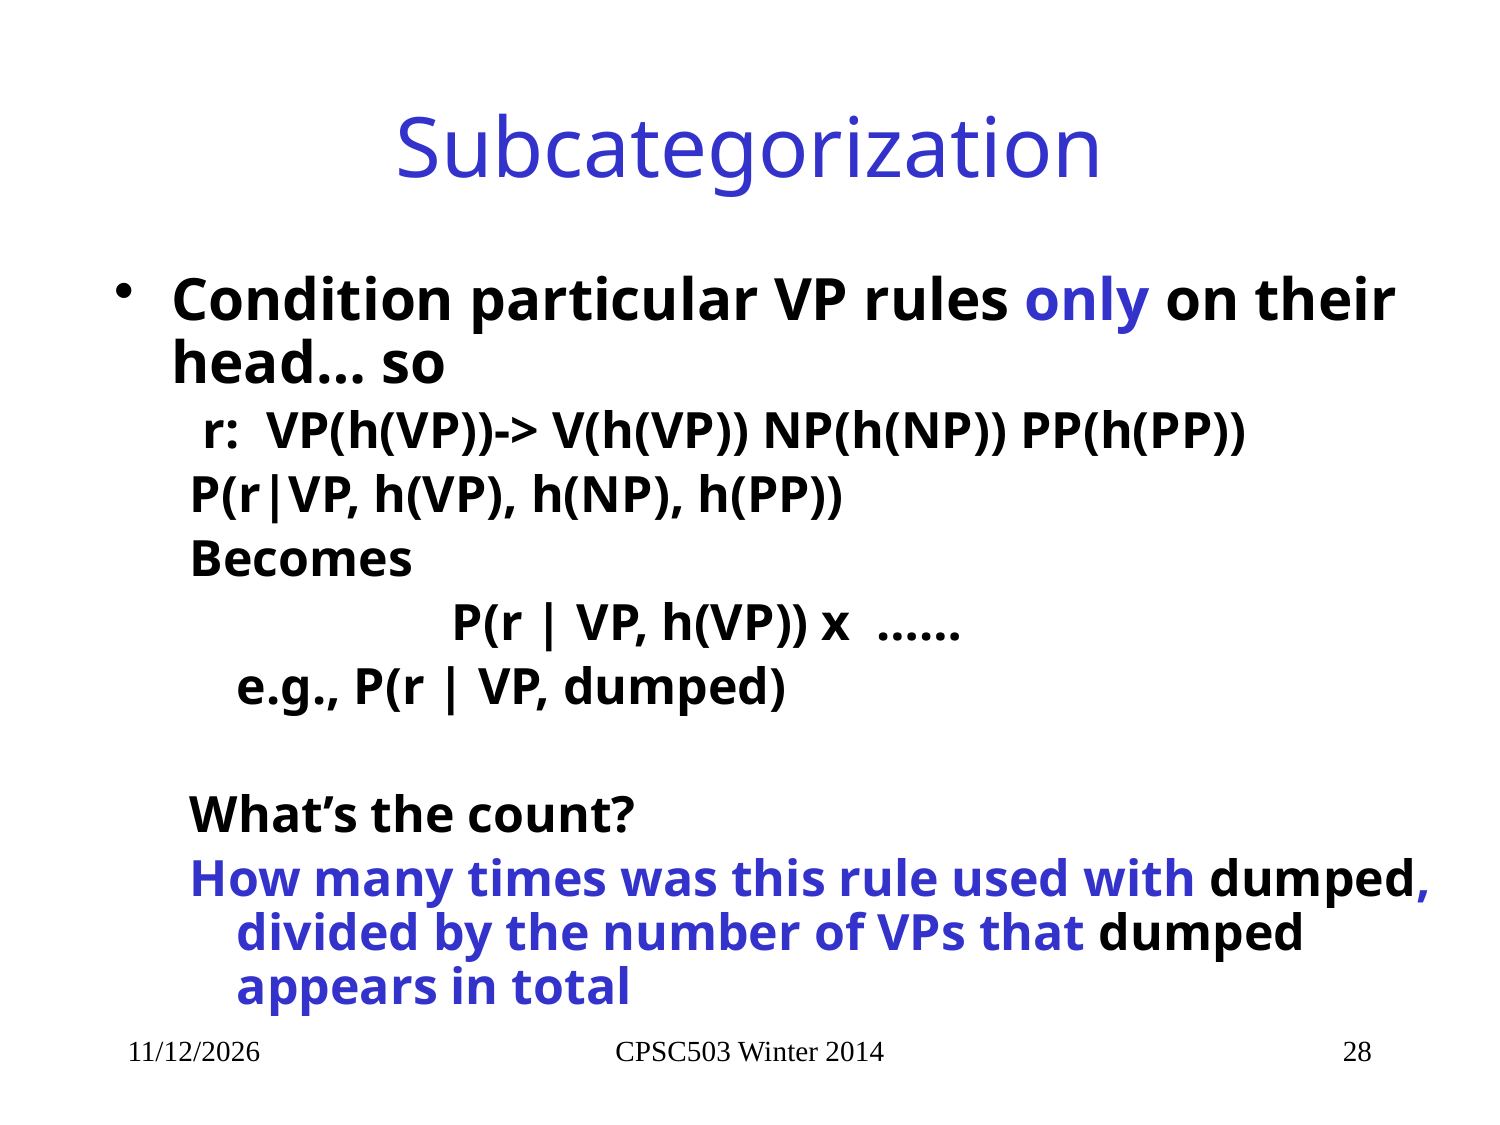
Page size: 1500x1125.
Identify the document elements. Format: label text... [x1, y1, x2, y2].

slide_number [112, 1024, 426, 1101]
footer CPSC503 Winter 2014 [512, 1024, 988, 1101]
title Subcategorization [112, 49, 1388, 238]
slide_number 28 [1074, 1024, 1388, 1101]
list Condition particular VP rules only on their head… so r: VP(h(VP))-> V(h(VP)) NP(h(NP)) PP(h(PP)) P(r|VP, h(VP), h(NP), h(PP)) Becomes P(r | VP, h(VP)) x …… e.g., P(r | VP, dumped) What’s the count? How many times was this rule used with dumped, divided by the number of VPs that dumped appears in total [99, 262, 1451, 938]
